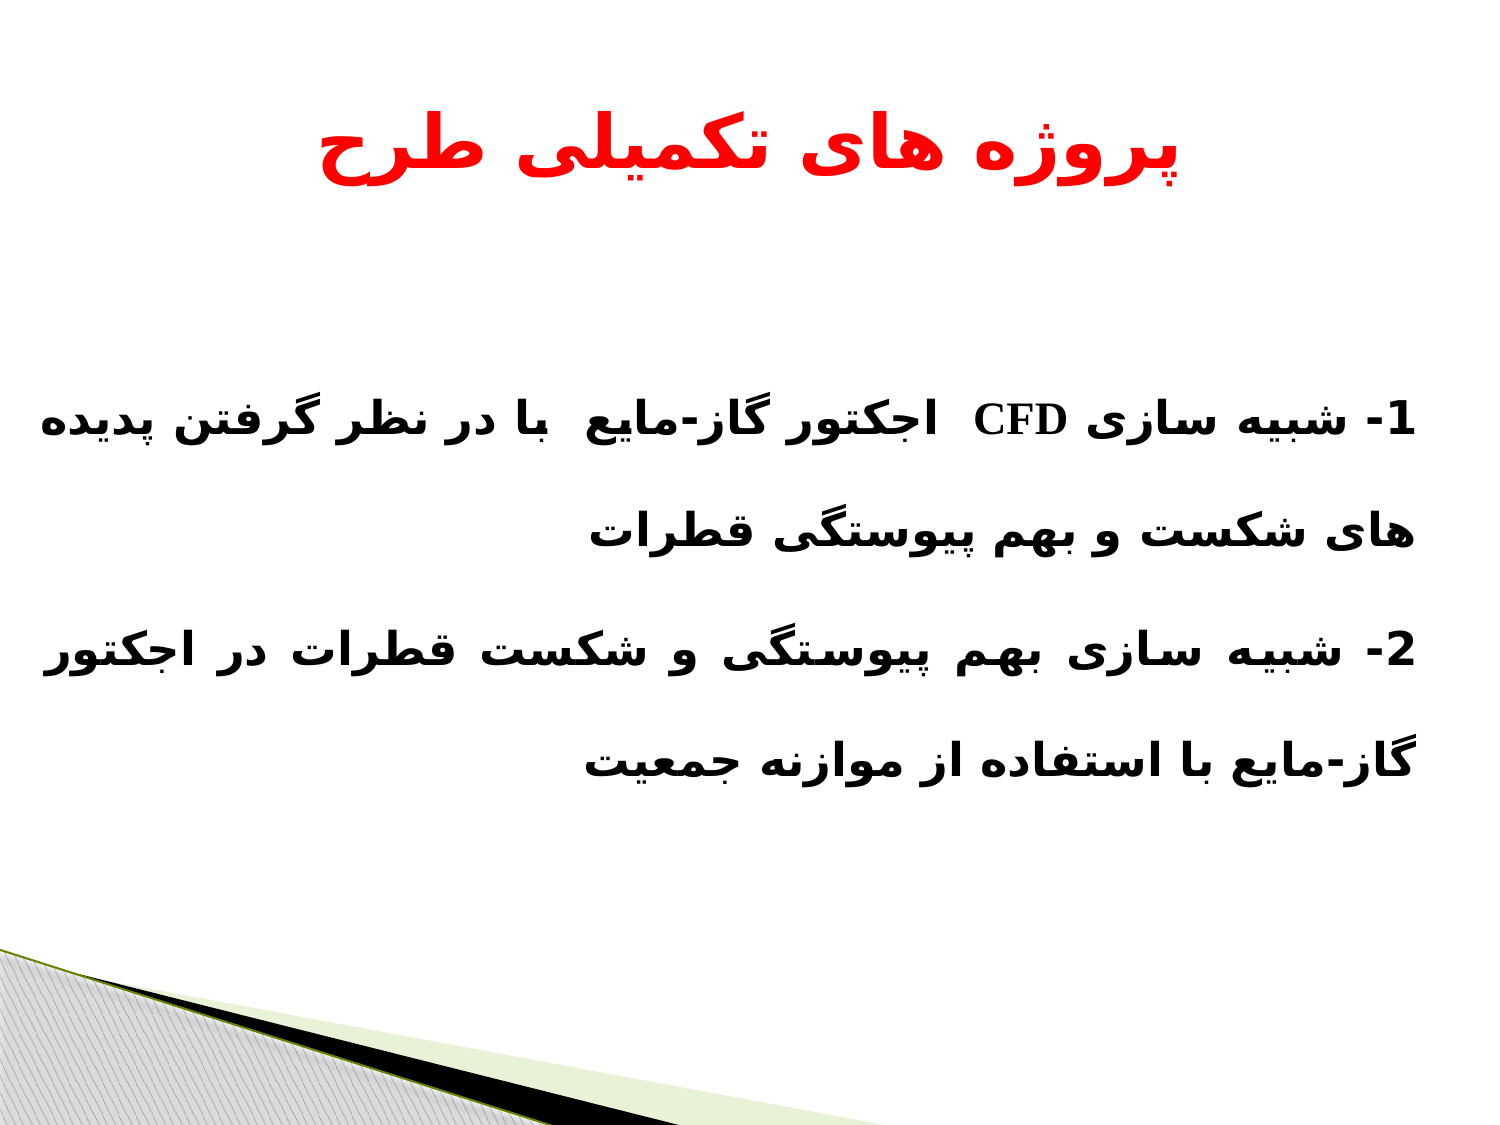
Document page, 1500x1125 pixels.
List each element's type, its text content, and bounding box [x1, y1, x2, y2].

title پروژه های تکمیلی طرح [75, 45, 1425, 233]
list 1- شبیه سازی CFD اجکتور گاز-مایع با در نظر گرفتن پدیده های شکست و بهم پیوستگی قطرات 2- شبیه سازی بهم پیوستگی و شکست قطرات در اجکتور گاز-مایع با استفاده از موازنه جمعیت [24, 324, 1450, 795]
